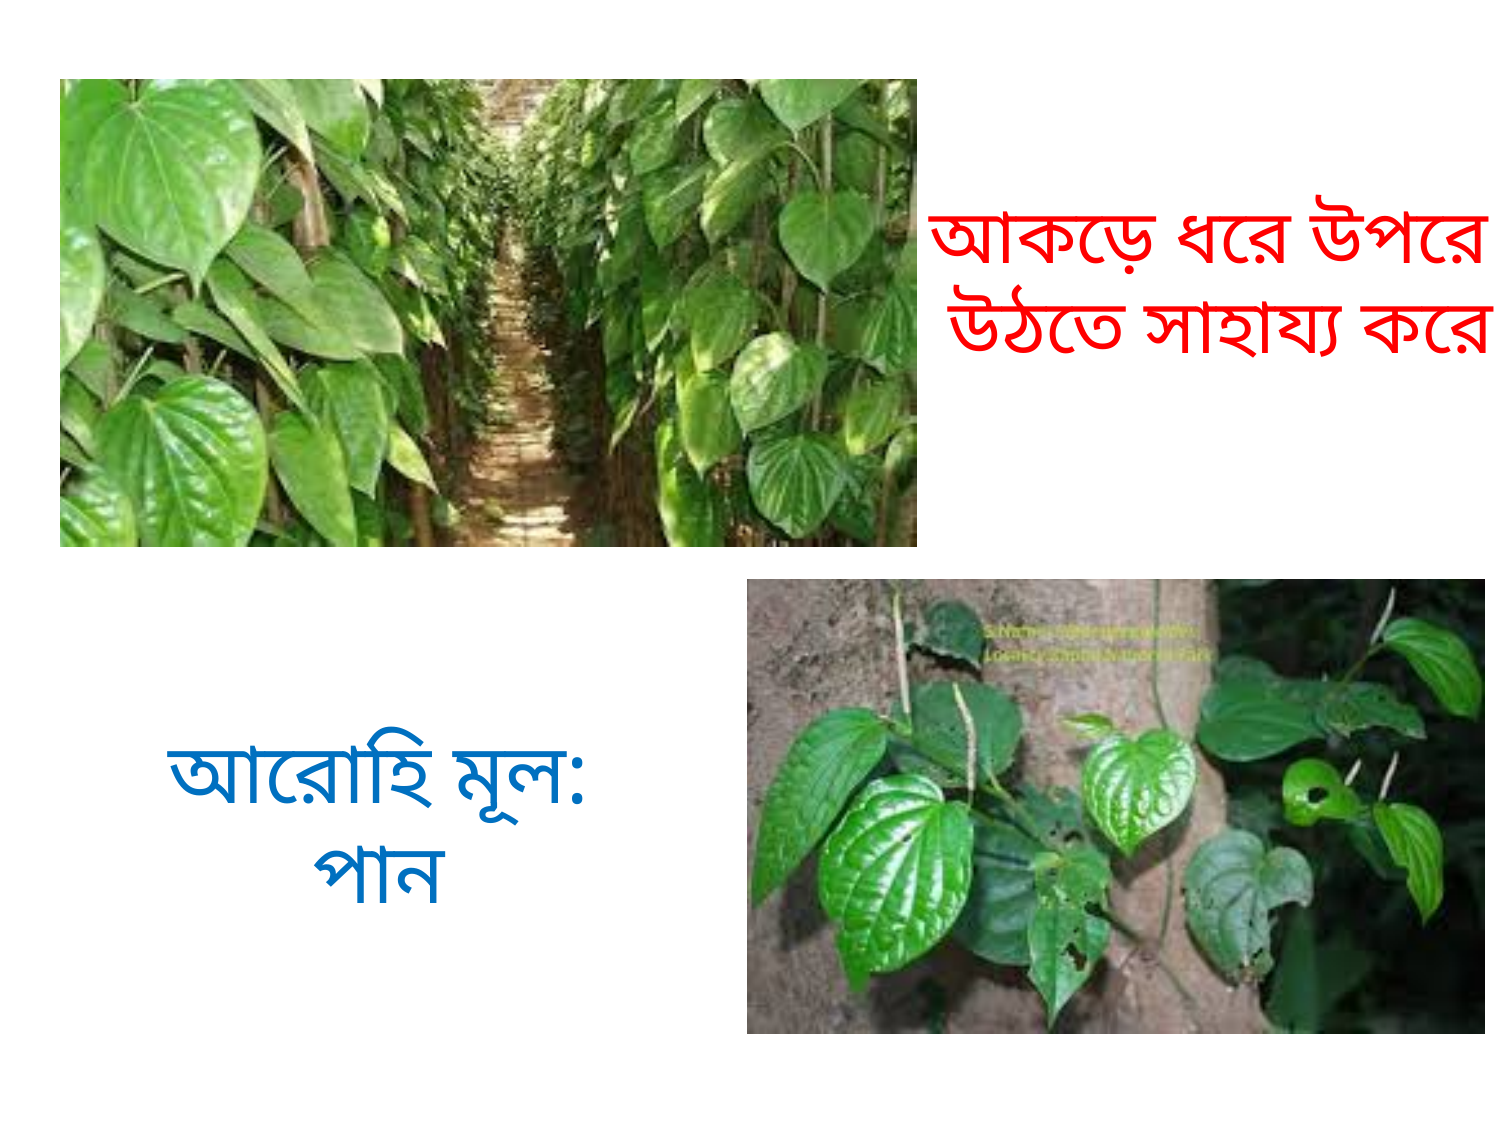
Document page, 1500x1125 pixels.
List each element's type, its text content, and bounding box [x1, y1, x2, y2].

text_box আকড়ে ধরে উপরে উঠতে সাহায্য করে [923, 181, 1500, 377]
picture [747, 579, 1485, 1034]
picture [60, 79, 918, 548]
text_box আরোহি মূল: পান [86, 712, 671, 928]
